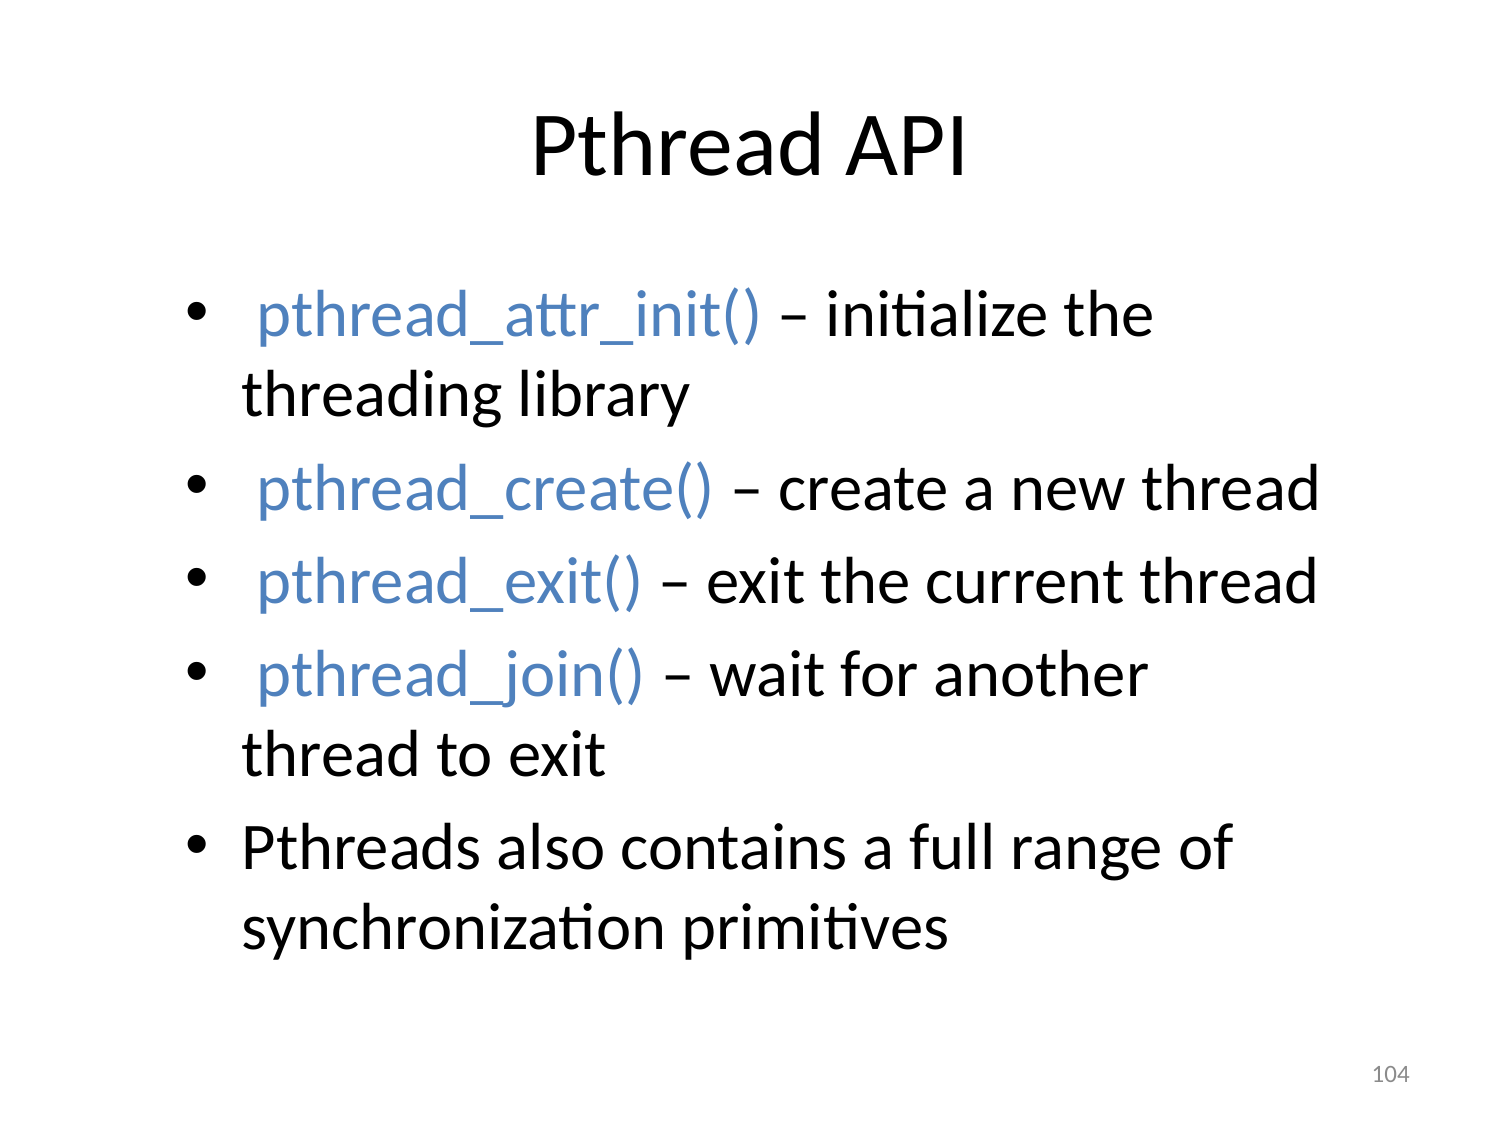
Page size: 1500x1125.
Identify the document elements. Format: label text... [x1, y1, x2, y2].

list pthread_attr_init() – initialize the threading library pthread_create() – create a new thread pthread_exit() – exit the current thread pthread_join() – wait for another thread to exit Pthreads also contains a full range of synchronization primitives [170, 262, 1344, 1005]
slide_number 104 [1074, 1042, 1425, 1103]
title Pthread API [75, 45, 1425, 233]
